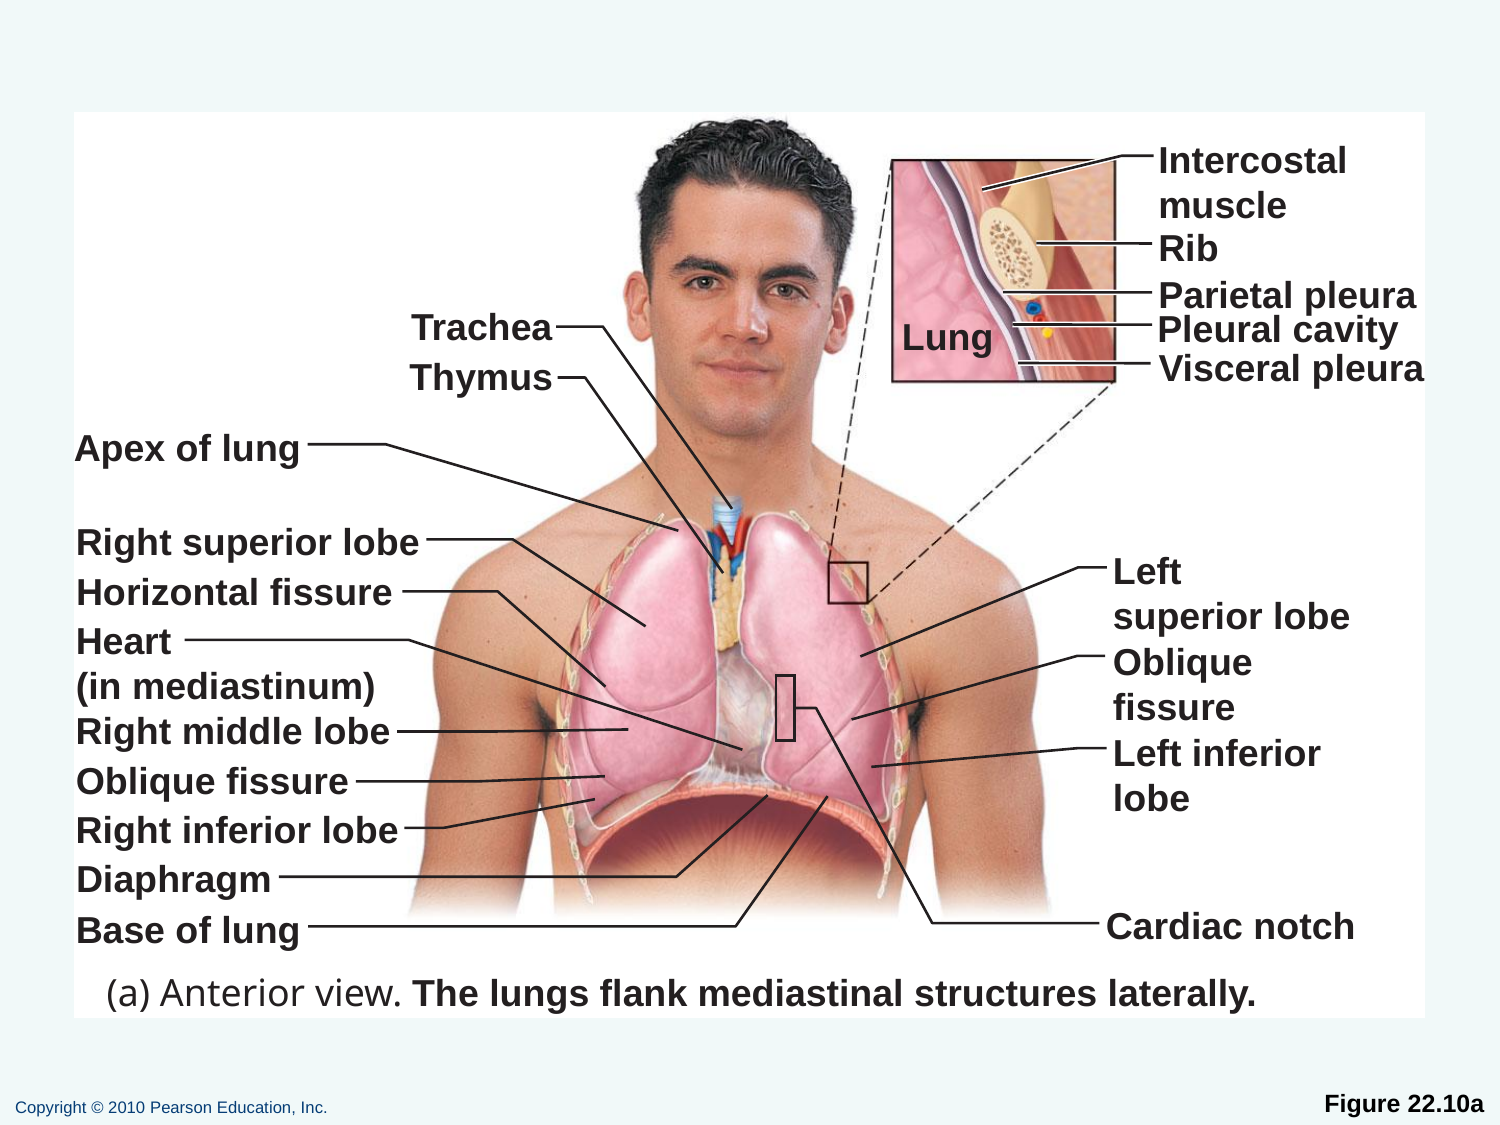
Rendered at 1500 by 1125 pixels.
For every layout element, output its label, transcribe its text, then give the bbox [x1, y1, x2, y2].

picture [74, 112, 1426, 1018]
text_box Figure 22.10a [1309, 1079, 1500, 1125]
